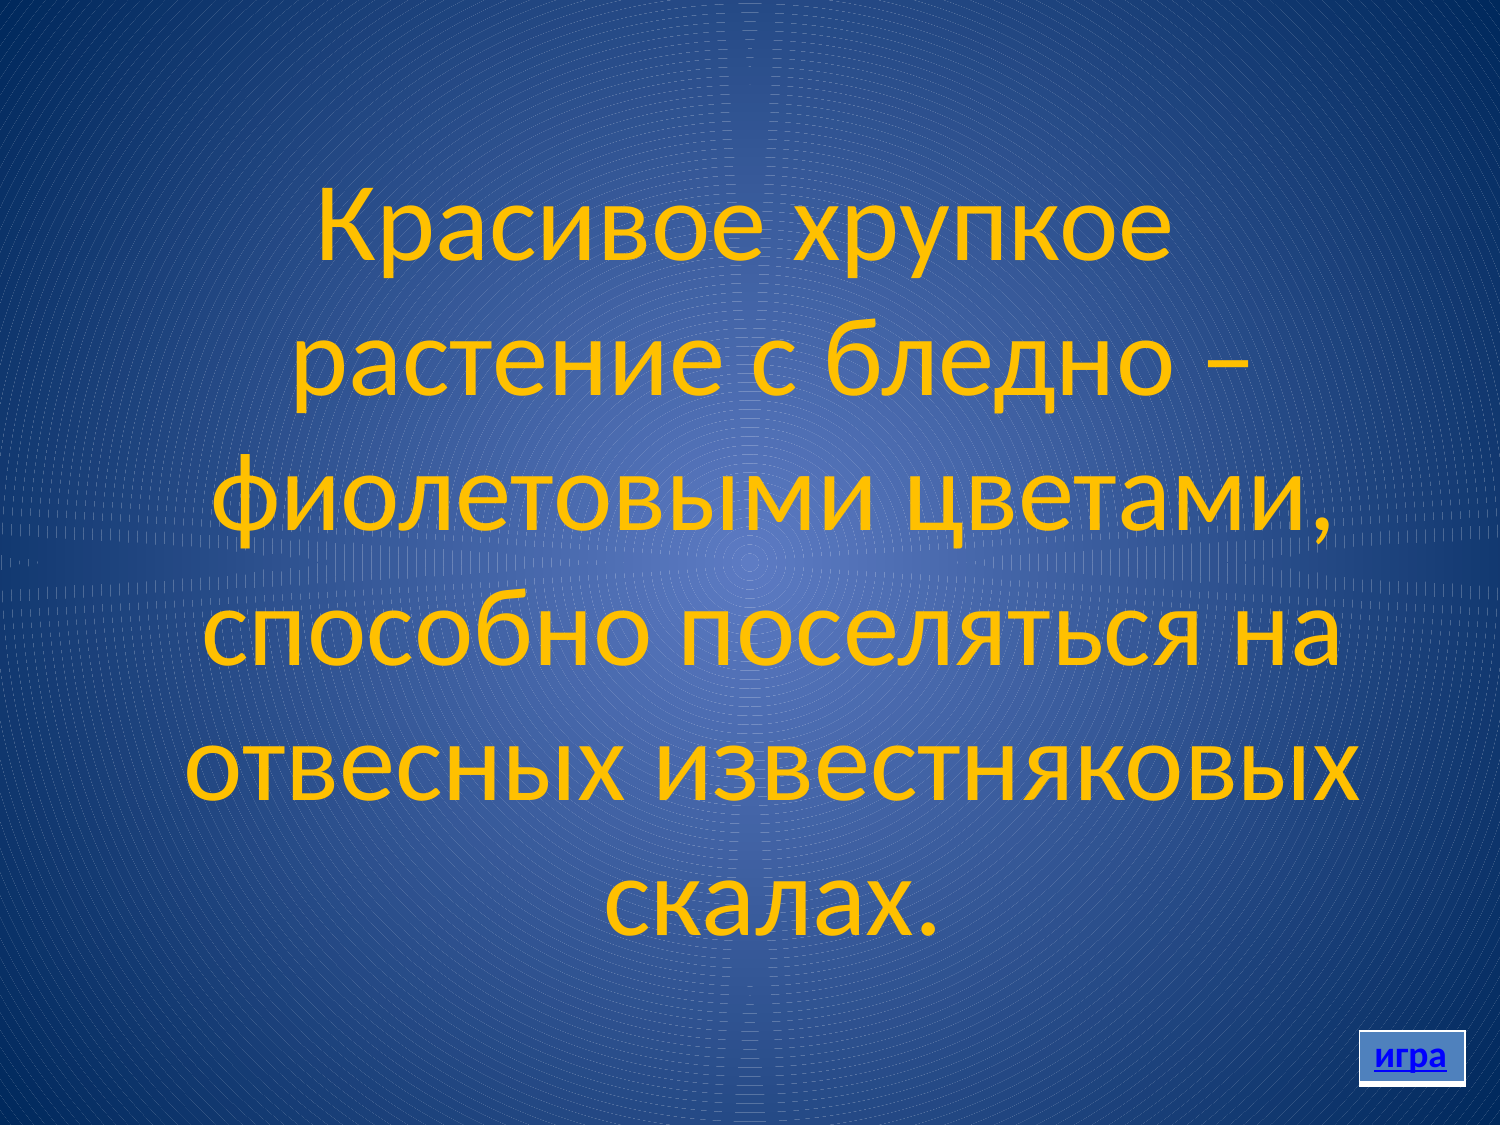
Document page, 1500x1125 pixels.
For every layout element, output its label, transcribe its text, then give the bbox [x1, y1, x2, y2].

table_header игра [1360, 1032, 1464, 1081]
list Красивое хрупкое растение с бледно – фиолетовыми цветами, способно поселяться на отвесных известняковых скалах. [70, 140, 1421, 884]
